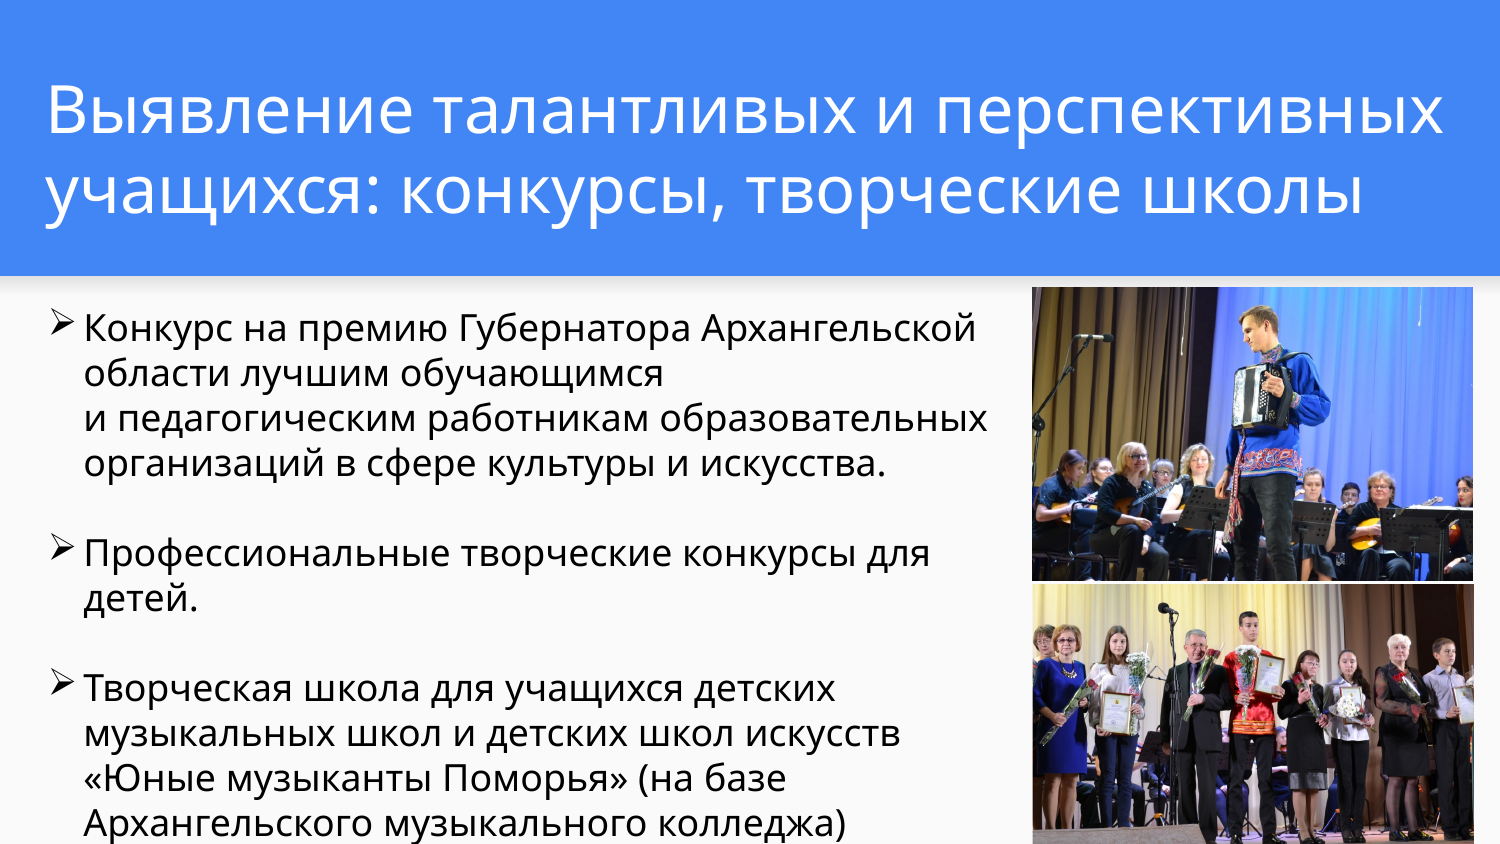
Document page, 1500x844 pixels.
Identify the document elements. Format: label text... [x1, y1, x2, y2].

picture [1032, 287, 1473, 581]
text_box Конкурс на премию Губернатора Архангельской области лучшим обучающимся и педагогическим работникам образовательных организаций в сфере культуры и искусства. Профессиональные творческие конкурсы для детей. Творческая школа для учащихся детских музыкальных школ и детских школ искусств «Юные музыканты Поморья» (на базе Архангельского музыкального колледжа) [33, 296, 1027, 844]
picture [1032, 583, 1474, 844]
title Выявление талантливых и перспективных учащихся: конкурсы, творческие школы [30, 115, 1466, 242]
